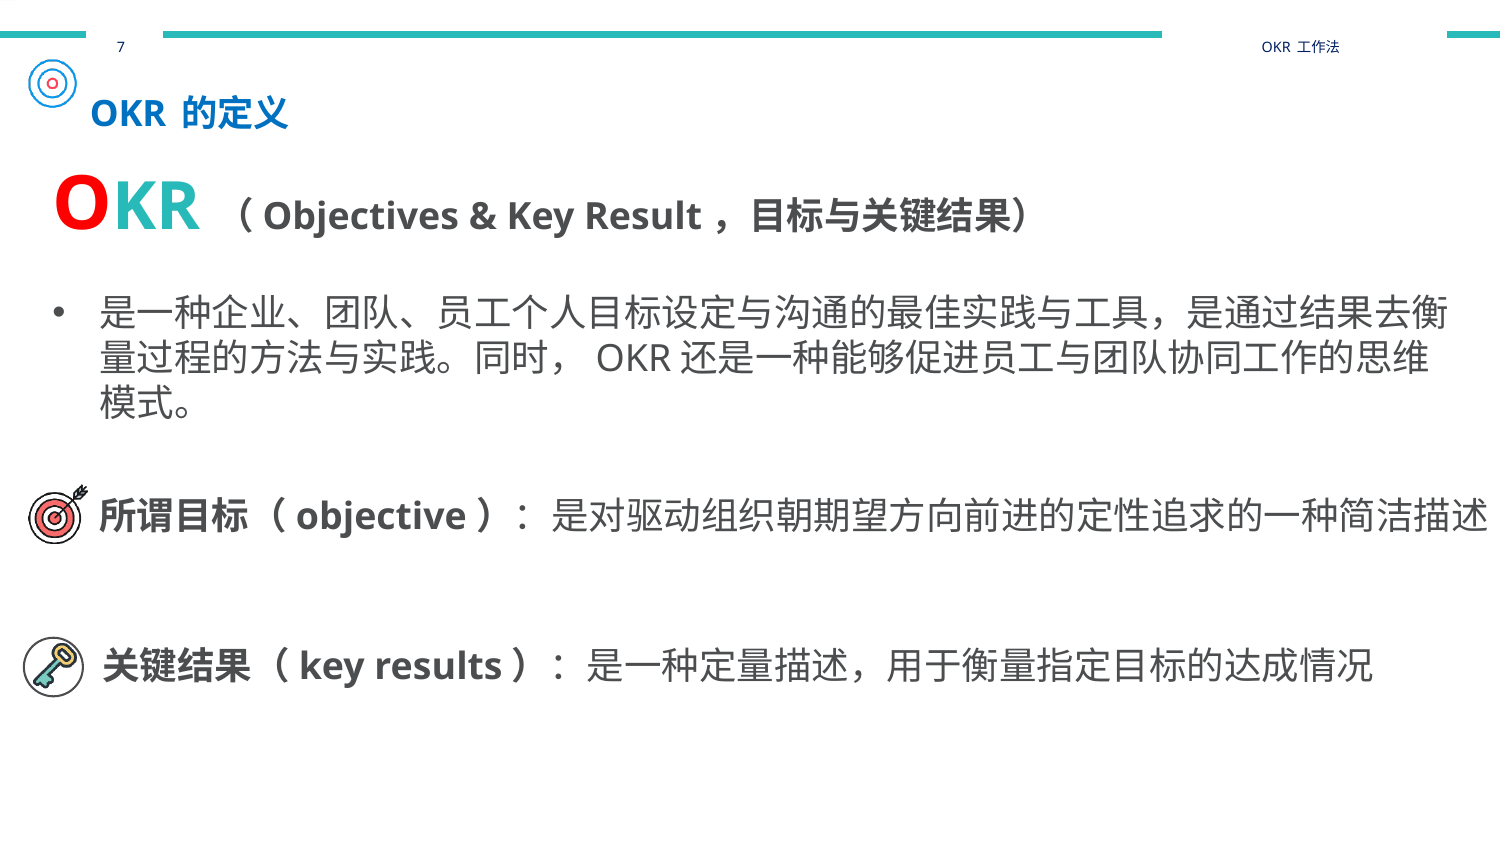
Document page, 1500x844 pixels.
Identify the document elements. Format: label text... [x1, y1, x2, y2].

picture [28, 484, 88, 544]
text_box OKR（Objectives & Key Result，目标与关键结果） 是一种企业、团队、员工个人目标设定与沟通的最佳实践与工具，是通过结果去衡量过程的方法与实践。同时，OKR还是一种能够促进员工与团队协同工作的思维模式。 [37, 146, 1475, 477]
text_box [23, 637, 83, 697]
picture [22, 53, 82, 113]
title OKR的定义 [75, 42, 961, 135]
text_box 所谓目标（objective）：是对驱动组织朝期望方向前进的定性追求的一种简洁描述 [84, 484, 1500, 545]
text_box 关键结果（key results）：是一种定量描述，用于衡量指定目标的达成情况 [87, 634, 1425, 695]
